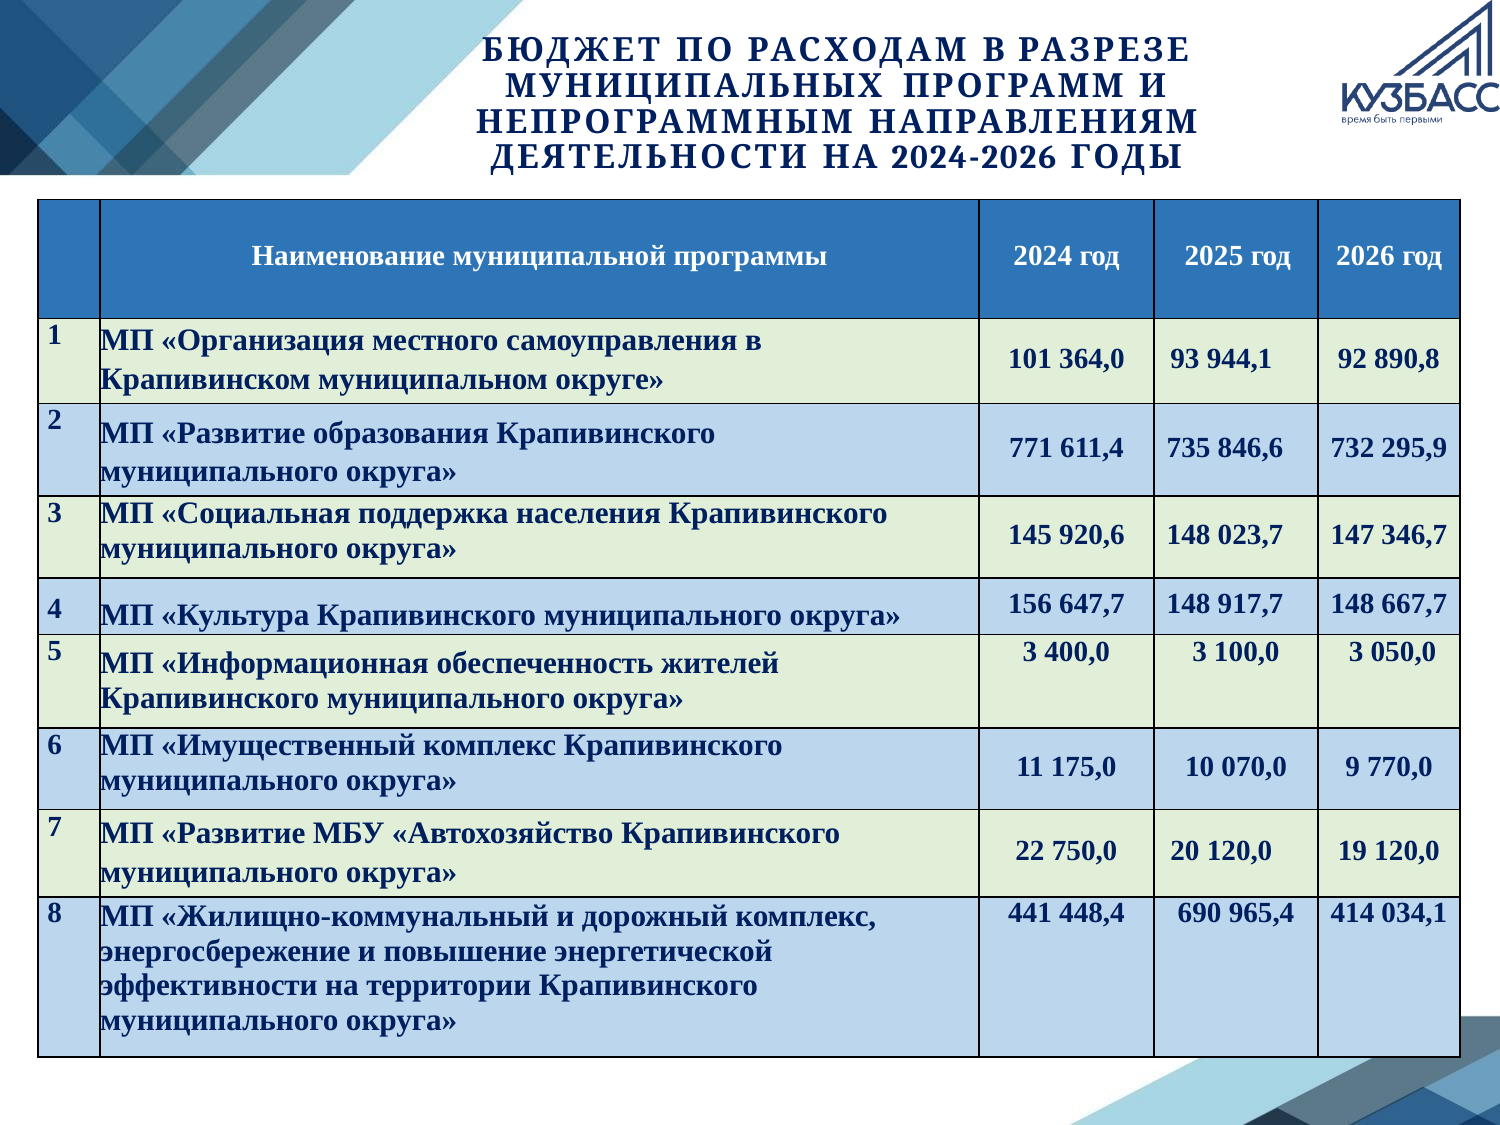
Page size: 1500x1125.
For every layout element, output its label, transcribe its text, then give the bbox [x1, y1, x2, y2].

table_cell МП «Имущественный комплекс Крапивинского муниципального округа» [101, 729, 978, 809]
table_cell 8 [39, 898, 99, 1056]
table_cell 11 175,0 [980, 729, 1153, 809]
table_cell 92 890,8 [1319, 319, 1459, 403]
picture [0, 0, 1500, 1125]
text_box БЮДЖЕТ ПО РАСХОДАМ В РАЗРЕЗЕ МУНИЦИПАЛЬНЫХ ПРОГРАММ И НЕПРОГРАММНЫМ НАПРАВЛЕНИЯМ ДЕЯТЕЛЬНОСТИ НА 2024-2026 ГОДЫ [320, 25, 1352, 176]
table_cell 145 920,6 [980, 497, 1153, 577]
table_cell 414 034,1 [1319, 898, 1459, 1056]
table_cell 147 346,7 [1319, 497, 1459, 577]
table_cell 5 [39, 635, 99, 727]
table_cell 7 [39, 810, 99, 896]
table_cell МП «Социальная поддержка населения Крапивинского муниципального округа» [101, 497, 978, 577]
table_cell 771 611,4 [980, 404, 1153, 495]
table_cell МП «Организация местного самоуправления в Крапивинском муниципальном округе» [101, 319, 978, 403]
table_header 2024 год [980, 200, 1153, 318]
table_cell 3 400,0 [980, 635, 1153, 727]
table_cell 101 364,0 [980, 319, 1153, 403]
table_cell 3 050,0 [1319, 635, 1459, 727]
table_cell 10 070,0 [1155, 729, 1317, 809]
table_cell 19 120,0 [1319, 810, 1459, 896]
table_cell 690 965,4 [1155, 898, 1317, 1056]
table_cell 4 [39, 579, 99, 634]
table_cell МП «Культура Крапивинского муниципального округа» [101, 579, 978, 634]
table_cell 20 120,0 [1155, 810, 1317, 896]
table_header [39, 200, 99, 318]
table_cell 735 846,6 [1155, 404, 1317, 495]
table_cell 3 100,0 [1155, 635, 1317, 727]
table_cell 156 647,7 [980, 579, 1153, 634]
table_cell МП «Информационная обеспеченность жителей Крапивинского муниципального округа» [101, 635, 978, 727]
table_cell 441 448,4 [980, 898, 1153, 1056]
table_cell 148 917,7 [1155, 579, 1317, 634]
table_cell 93 944,1 [1155, 319, 1317, 403]
table_cell 2 [39, 404, 99, 495]
table_cell 148 023,7 [1155, 497, 1317, 577]
table_header 2025 год [1155, 200, 1317, 318]
table_cell 9 770,0 [1319, 729, 1459, 809]
table_cell 1 [39, 319, 99, 403]
table_cell МП «Развитие МБУ «Автохозяйство Крапивинского муниципального округа» [101, 810, 978, 896]
table_cell МП «Развитие образования Крапивинского муниципального округа» [101, 404, 978, 495]
table_cell 148 667,7 [1319, 579, 1459, 634]
table_header 2026 год [1319, 200, 1459, 318]
table_cell 6 [39, 729, 99, 809]
table_cell 22 750,0 [980, 810, 1153, 896]
table_cell 732 295,9 [1319, 404, 1459, 495]
table_cell МП «Жилищно-коммунальный и дорожный комплекс, энергосбережение и повышение энергетической эффективности на территории Крапивинского муниципального округа» [101, 898, 978, 1056]
table_cell 3 [39, 497, 99, 577]
table_header Наименование муниципальной программы [101, 200, 978, 318]
